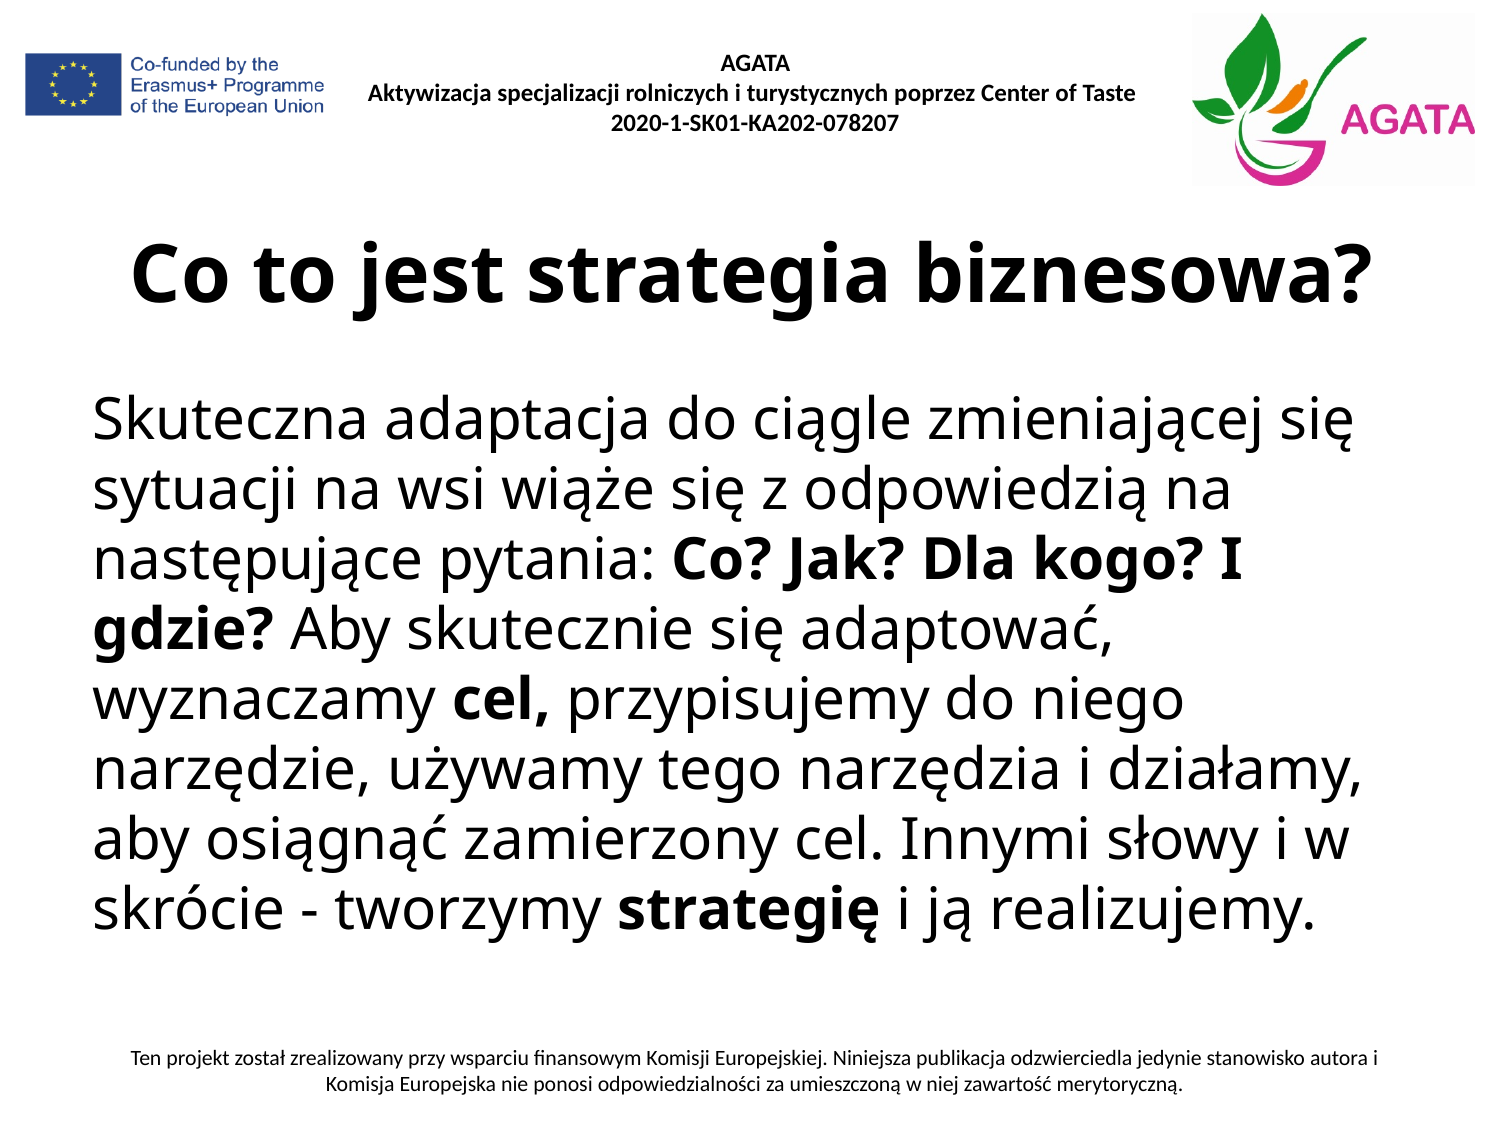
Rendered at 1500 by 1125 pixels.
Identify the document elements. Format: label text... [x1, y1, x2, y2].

title Co to jest strategia biznesowa? [77, 176, 1428, 364]
picture [1192, 13, 1475, 186]
list Skuteczna adaptacja do ciągle zmieniającej się sytuacji na wsi wiąże się z odpowiedzią na następujące pytania: Co? Jak? Dla kogo? I gdzie? Aby skutecznie się adaptować, wyznaczamy cel, przypisujemy do niego narzędzie, używamy tego narzędzia i działamy, aby osiągnąć zamierzony cel. Innymi słowy i w skrócie - tworzymy strategię i ją realizujemy. [77, 373, 1428, 946]
picture [25, 53, 333, 120]
